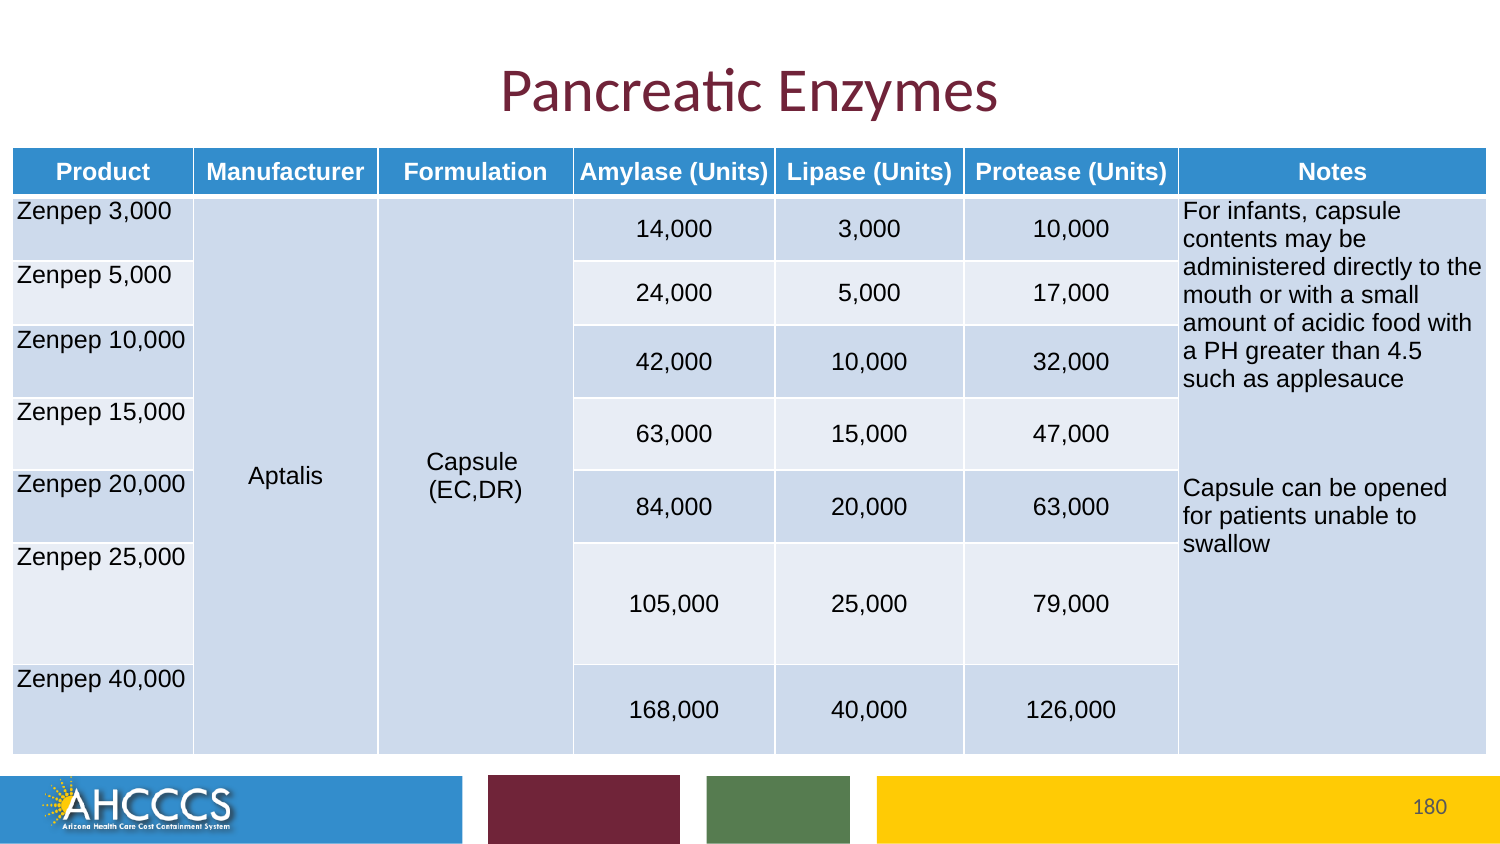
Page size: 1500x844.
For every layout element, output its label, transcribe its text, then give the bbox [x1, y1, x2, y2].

table_header Formulation [379, 148, 573, 194]
table_cell 105,000 [574, 544, 774, 664]
table_cell 10,000 [776, 326, 963, 397]
table_cell 10,000 [965, 199, 1178, 260]
table_cell 5,000 [776, 262, 963, 324]
table_header Product [13, 148, 193, 194]
table_cell 168,000 [574, 665, 774, 754]
picture [42, 776, 230, 830]
table_cell Zenpep 3,000 [13, 199, 193, 260]
table_header Protease (Units) [965, 148, 1178, 194]
table_cell Zenpep 15,000 [13, 399, 193, 469]
table_cell 126,000 [965, 665, 1178, 754]
table_cell 20,000 [776, 471, 963, 542]
table_cell 14,000 [574, 199, 774, 260]
title Pancreatic Enzymes [75, 22, 1425, 146]
table_cell 25,000 [776, 544, 963, 664]
table_cell Zenpep 40,000 [13, 665, 193, 754]
table_header Manufacturer [194, 148, 377, 194]
table_header Amylase (Units) [574, 148, 774, 194]
table_cell 47,000 [965, 399, 1178, 469]
table_header Notes [1179, 148, 1486, 194]
table_cell 40,000 [776, 665, 963, 754]
table_cell 63,000 [574, 399, 774, 469]
table_cell 15,000 [776, 399, 963, 469]
table_cell 63,000 [965, 471, 1178, 542]
table_cell 79,000 [965, 544, 1178, 664]
table_cell 24,000 [574, 262, 774, 324]
table_cell 42,000 [574, 326, 774, 397]
table_cell Aptalis [194, 199, 377, 754]
table_cell For infants, capsule contents may be administered directly to the mouth or with a small amount of acidic food with a PH greater than 4.5 such as applesauce Capsule can be opened for patients unable to swallow [1179, 199, 1486, 754]
table_header Lipase (Units) [776, 148, 963, 194]
table_cell 84,000 [574, 471, 774, 542]
table_cell 32,000 [965, 326, 1178, 397]
table_cell Zenpep 5,000 [13, 262, 193, 324]
table_cell Zenpep 20,000 [13, 471, 193, 542]
table_cell Zenpep 25,000 [13, 544, 193, 664]
table_cell 3,000 [776, 199, 963, 260]
table_cell Zenpep 10,000 [13, 326, 193, 397]
table_cell 17,000 [965, 262, 1178, 324]
table_cell Capsule (EC,DR) [379, 199, 573, 754]
